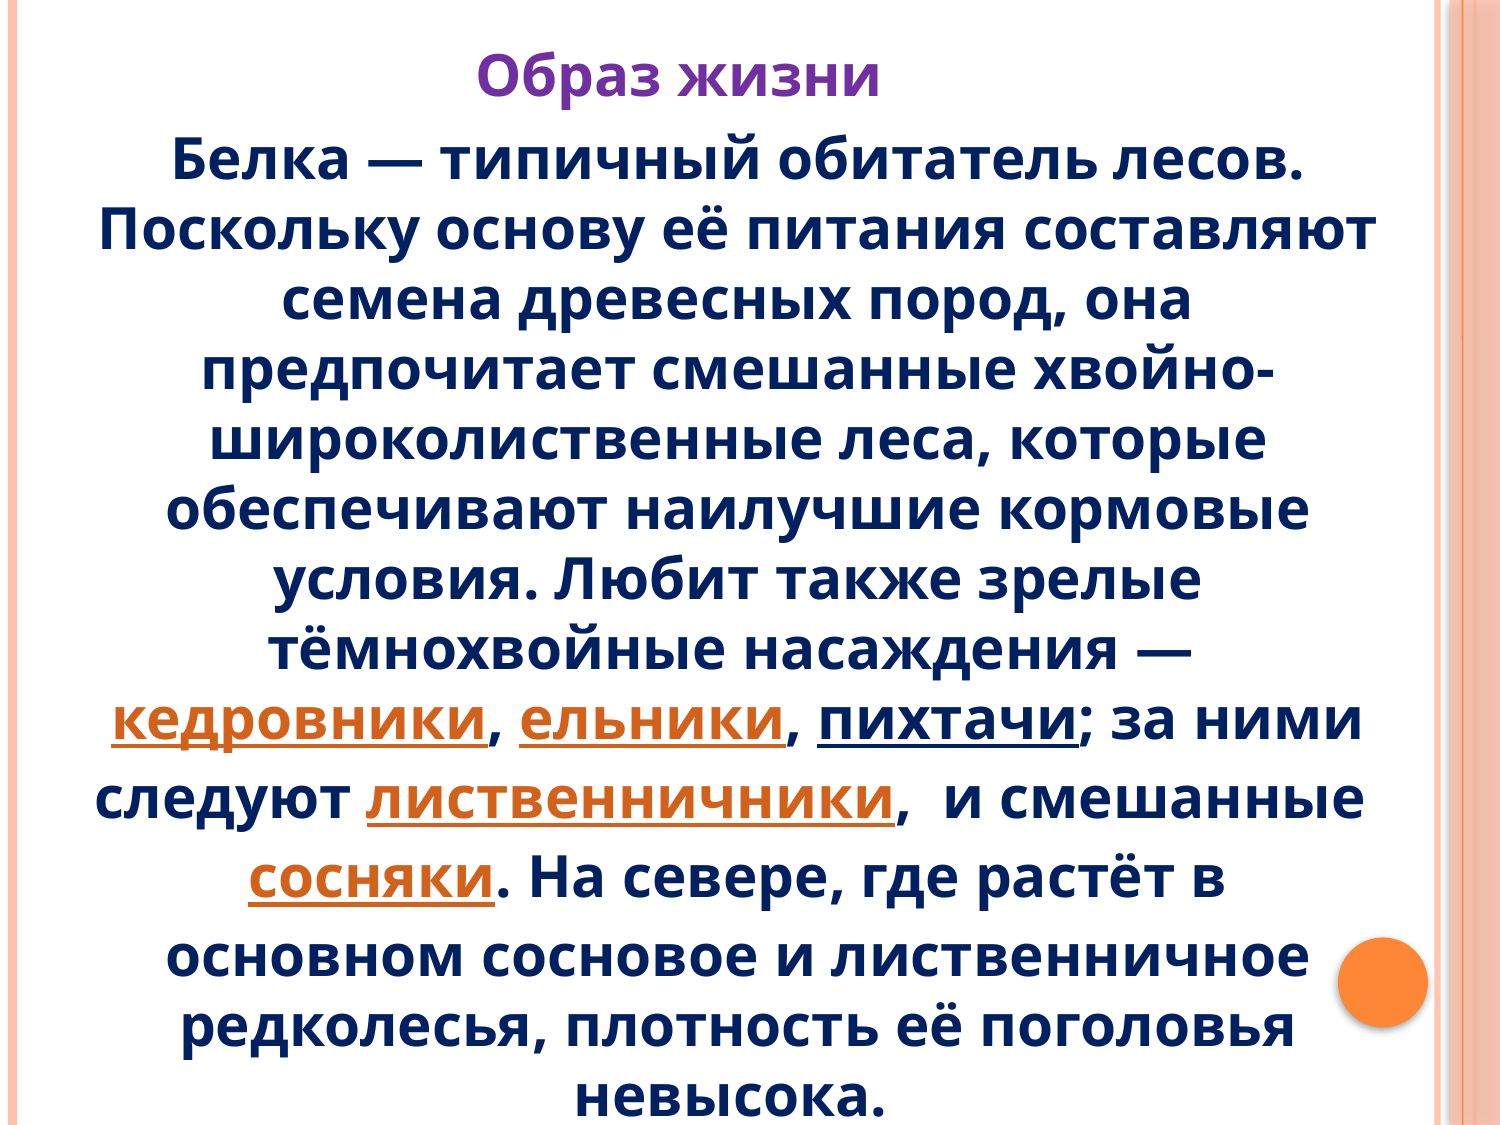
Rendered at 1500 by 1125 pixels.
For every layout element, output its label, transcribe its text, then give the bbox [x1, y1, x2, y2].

text_box Белка — типичный обитатель лесов. Поскольку основу её питания составляют семена древесных пород, она предпочитает смешанные хвойно-широколиственные леса, которые обеспечивают наилучшие кормовые условия. Любит также зрелые тёмнохвойные насаждения — кедровники, ельники, пихтачи; за ними следуют лиственничники, и смешанные сосняки. На севере, где растёт в основном сосновое и лиственничное редколесья, плотность её поголовья невысока. [76, 113, 1400, 1125]
text_box Образ жизни [147, 30, 1211, 116]
